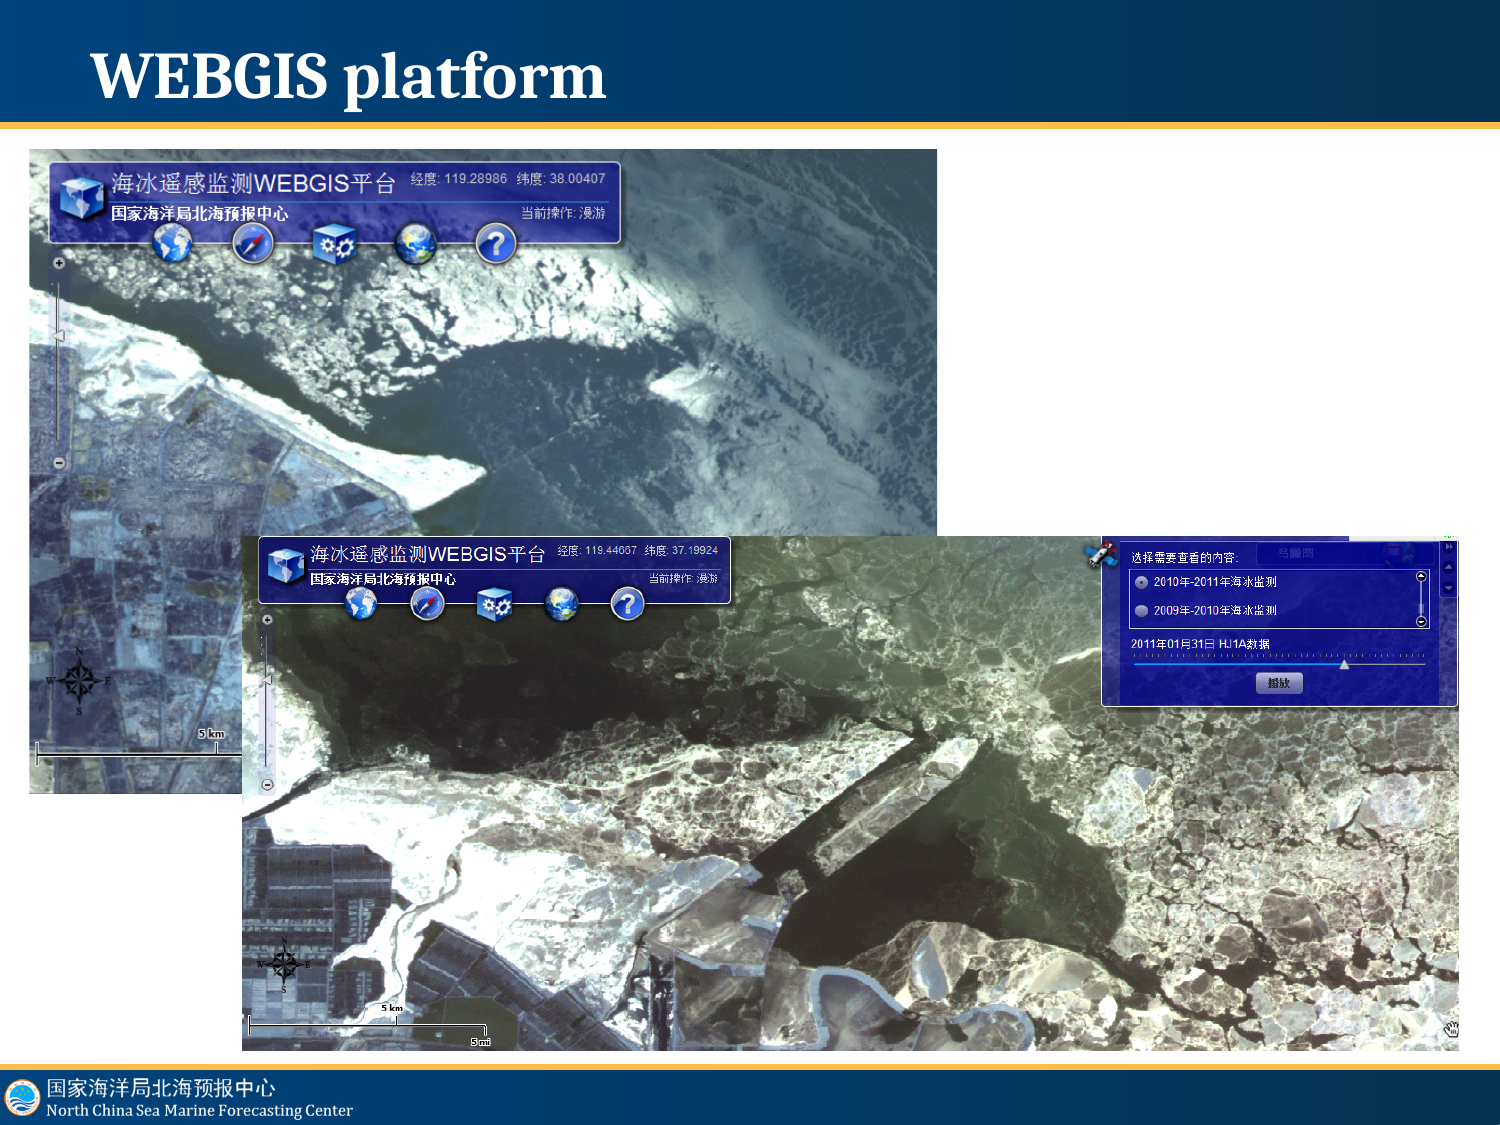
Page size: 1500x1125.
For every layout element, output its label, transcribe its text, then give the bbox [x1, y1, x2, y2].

picture [4, 1066, 371, 1125]
picture [29, 148, 1460, 1052]
title WEBGIS platform [75, 0, 1425, 149]
